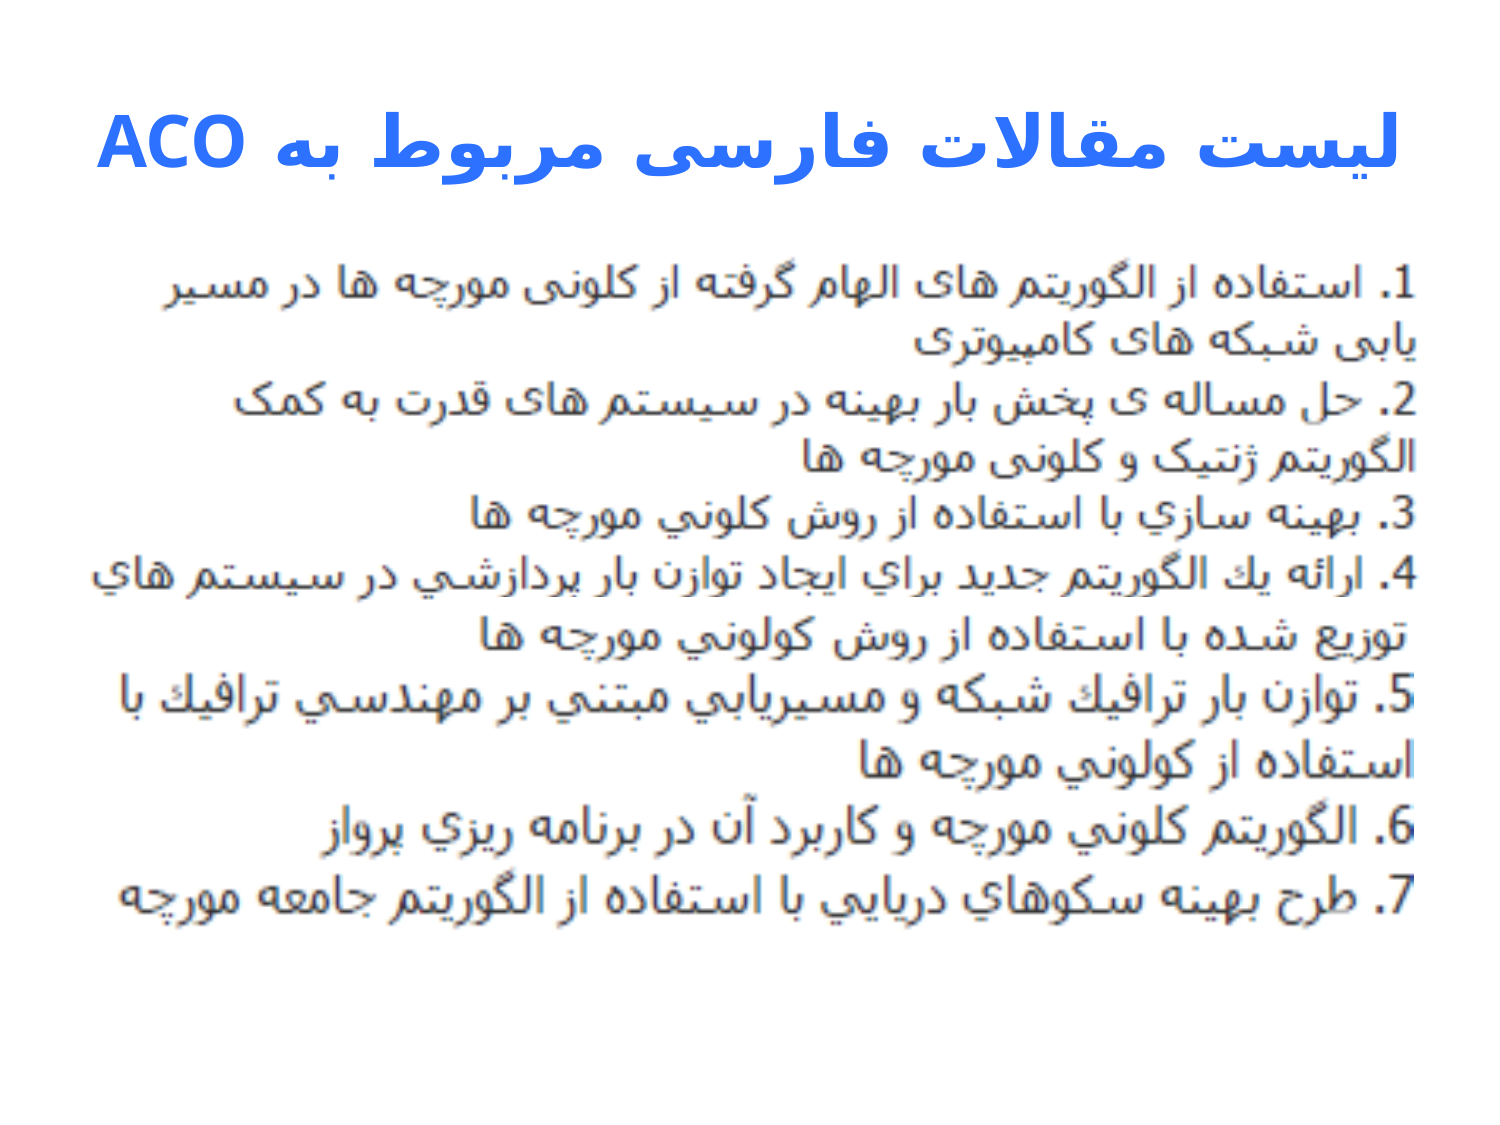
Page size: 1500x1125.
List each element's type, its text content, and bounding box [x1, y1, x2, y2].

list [70, 222, 1442, 610]
picture [93, 597, 1419, 938]
title لیست مقالات فارسی مربوط به ACO [75, 45, 1425, 222]
